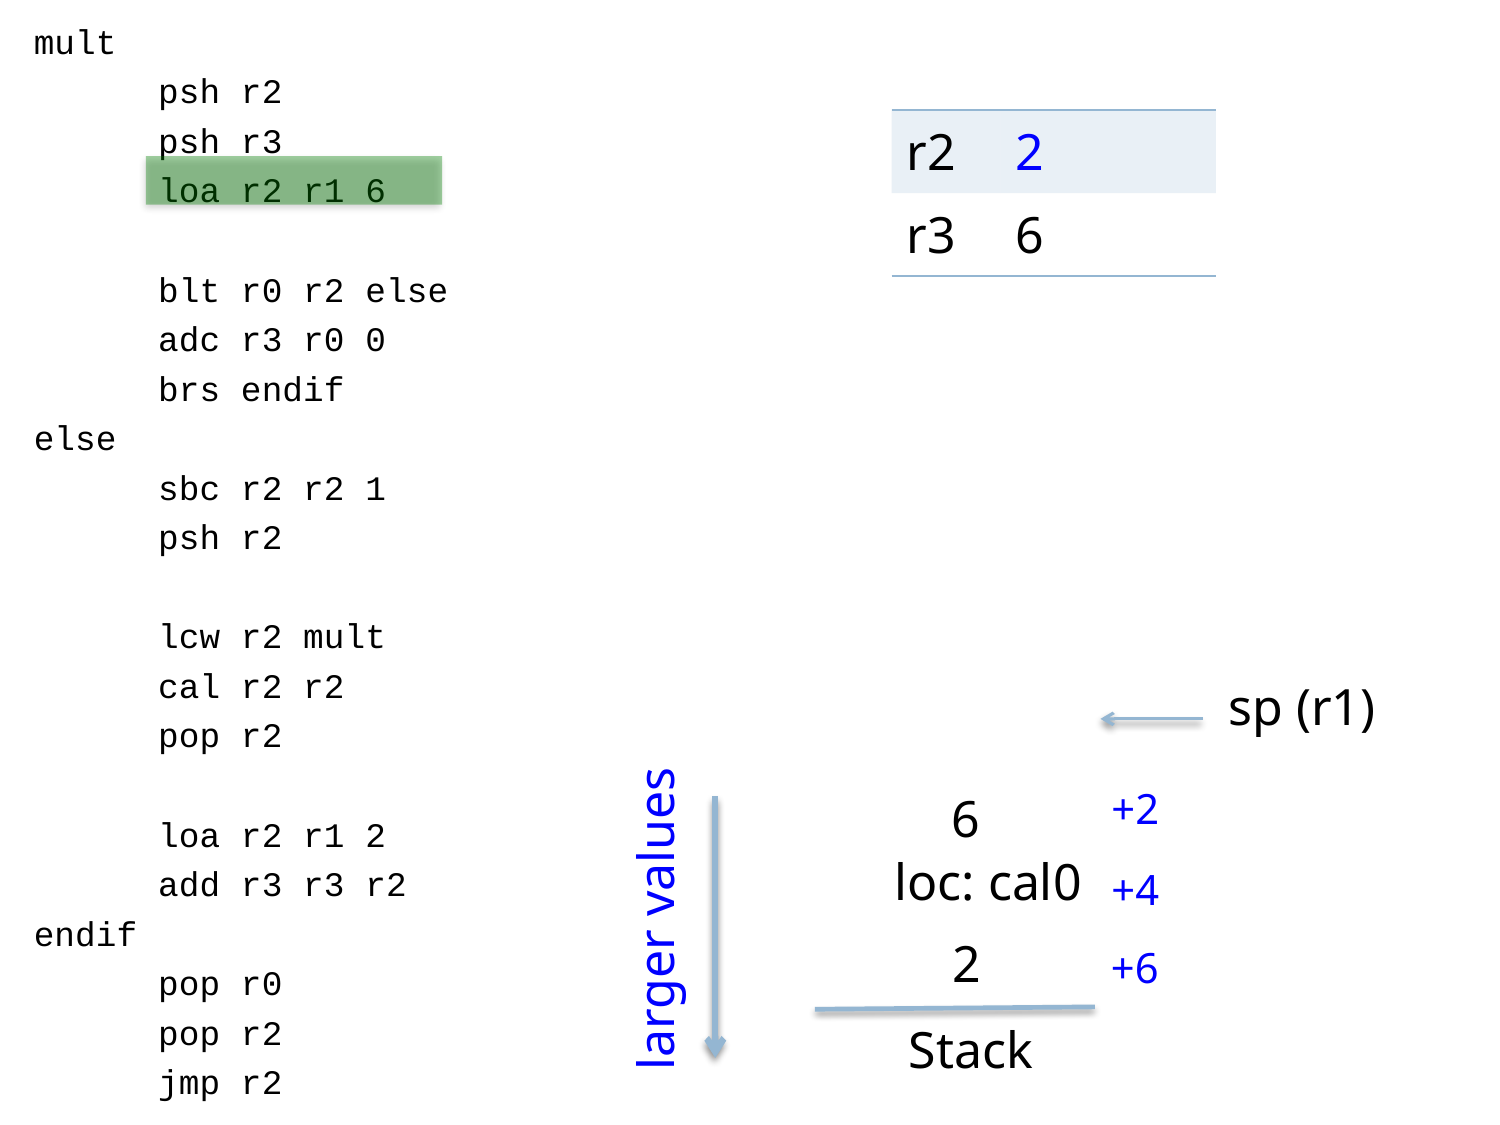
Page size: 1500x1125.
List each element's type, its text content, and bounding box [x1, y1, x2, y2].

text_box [1100, 667, 1383, 744]
text_box +6 [1096, 934, 1174, 1000]
table_cell r3 [892, 193, 1001, 275]
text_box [814, 1006, 1096, 1010]
text_box +4 [1096, 856, 1175, 922]
text_box loc: cal0 [879, 843, 1097, 918]
table_header r2 [892, 111, 1001, 193]
text_box [145, 155, 443, 205]
text_box Stack [893, 1020, 1048, 1087]
text_box 2 [937, 924, 996, 1000]
text_box larger values [616, 752, 692, 1086]
text_box 6 [936, 780, 995, 856]
table_cell 6 [1001, 193, 1216, 275]
table_header 2 [1001, 111, 1216, 193]
text_box +2 [1096, 775, 1175, 841]
text_box mult psh r2 psh r3 loa r2 r1 6 blt r0 r2 else adc r3 r0 0 brs endif else sbc r2 r2 1 psh r2 lcw r2 mult cal r2 r2 pop r2 loa r2 r1 2 add r3 r3 r2 endif pop r0 pop r2 jmp r2 [18, 12, 750, 1125]
